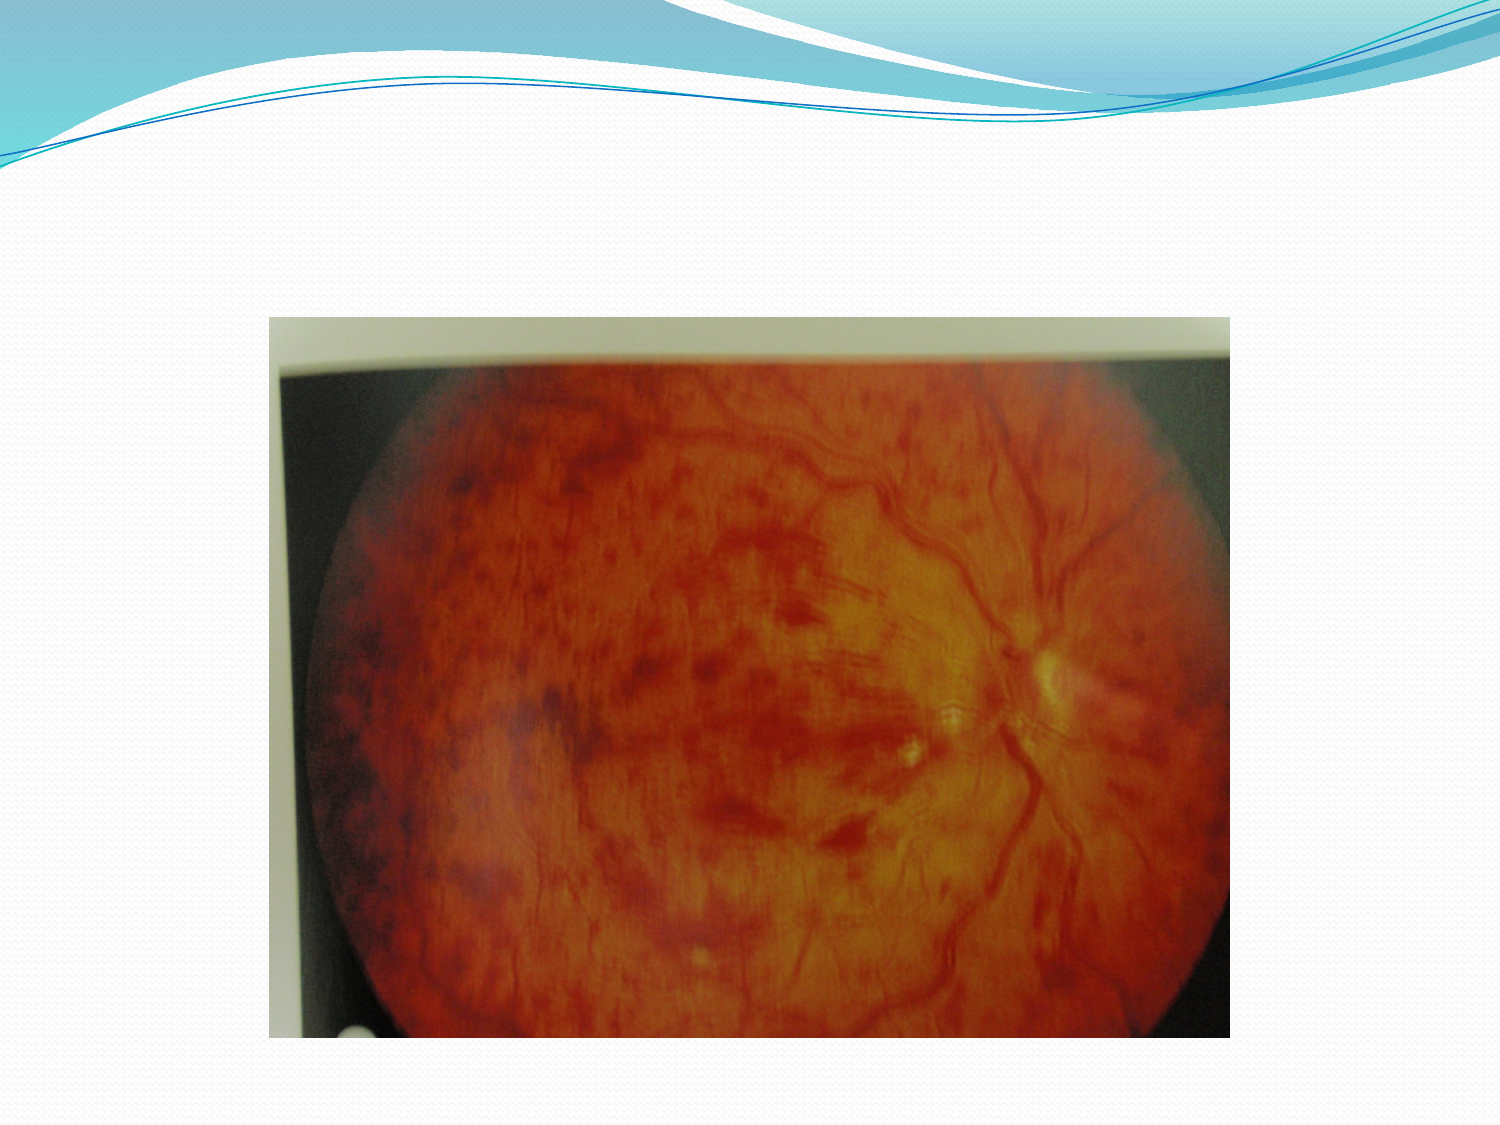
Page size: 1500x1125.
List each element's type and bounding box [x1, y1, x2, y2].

list [269, 317, 1231, 1038]
